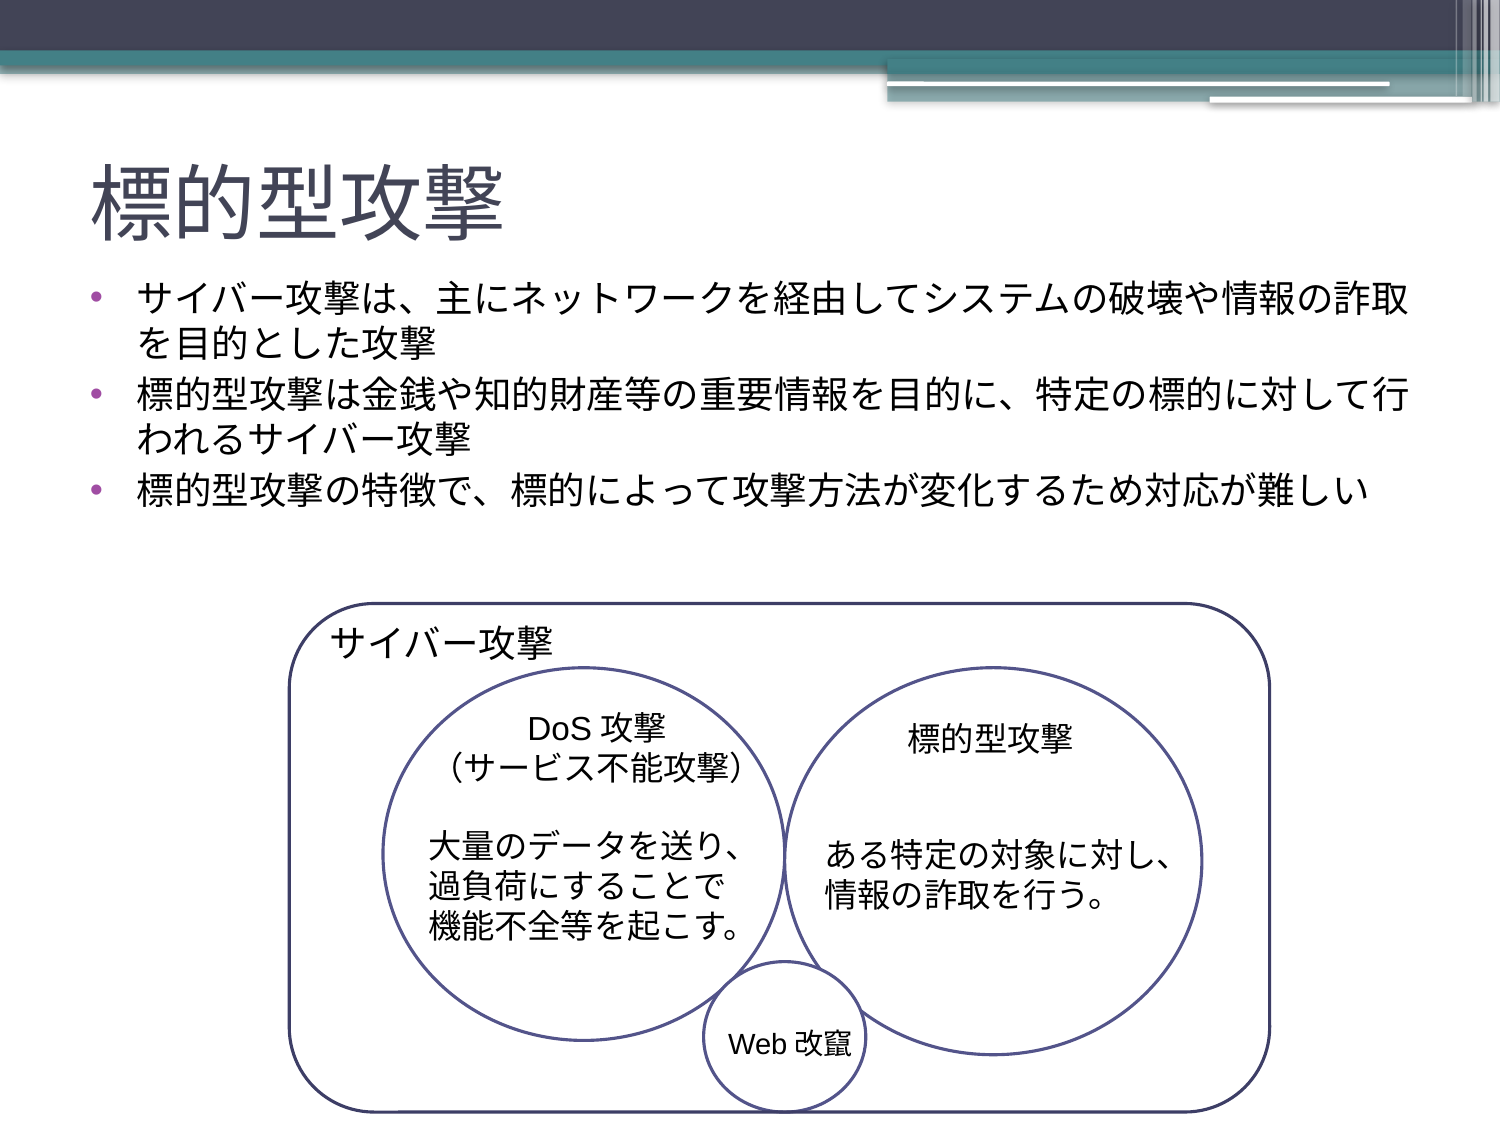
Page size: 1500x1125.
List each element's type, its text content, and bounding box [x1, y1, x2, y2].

title 標的型攻撃 [75, 113, 1425, 267]
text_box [288, 603, 1270, 1113]
list サイバー攻撃は、主にネットワークを経由してシステムの破壊や情報の詐取を目的とした攻撃 標的型攻撃は金銭や知的財産等の重要情報を目的に、特定の標的に対して行われるサイバー攻撃 標的型攻撃の特徴で、標的によって攻撃方法が変化するため対応が難しい [75, 267, 1425, 1018]
